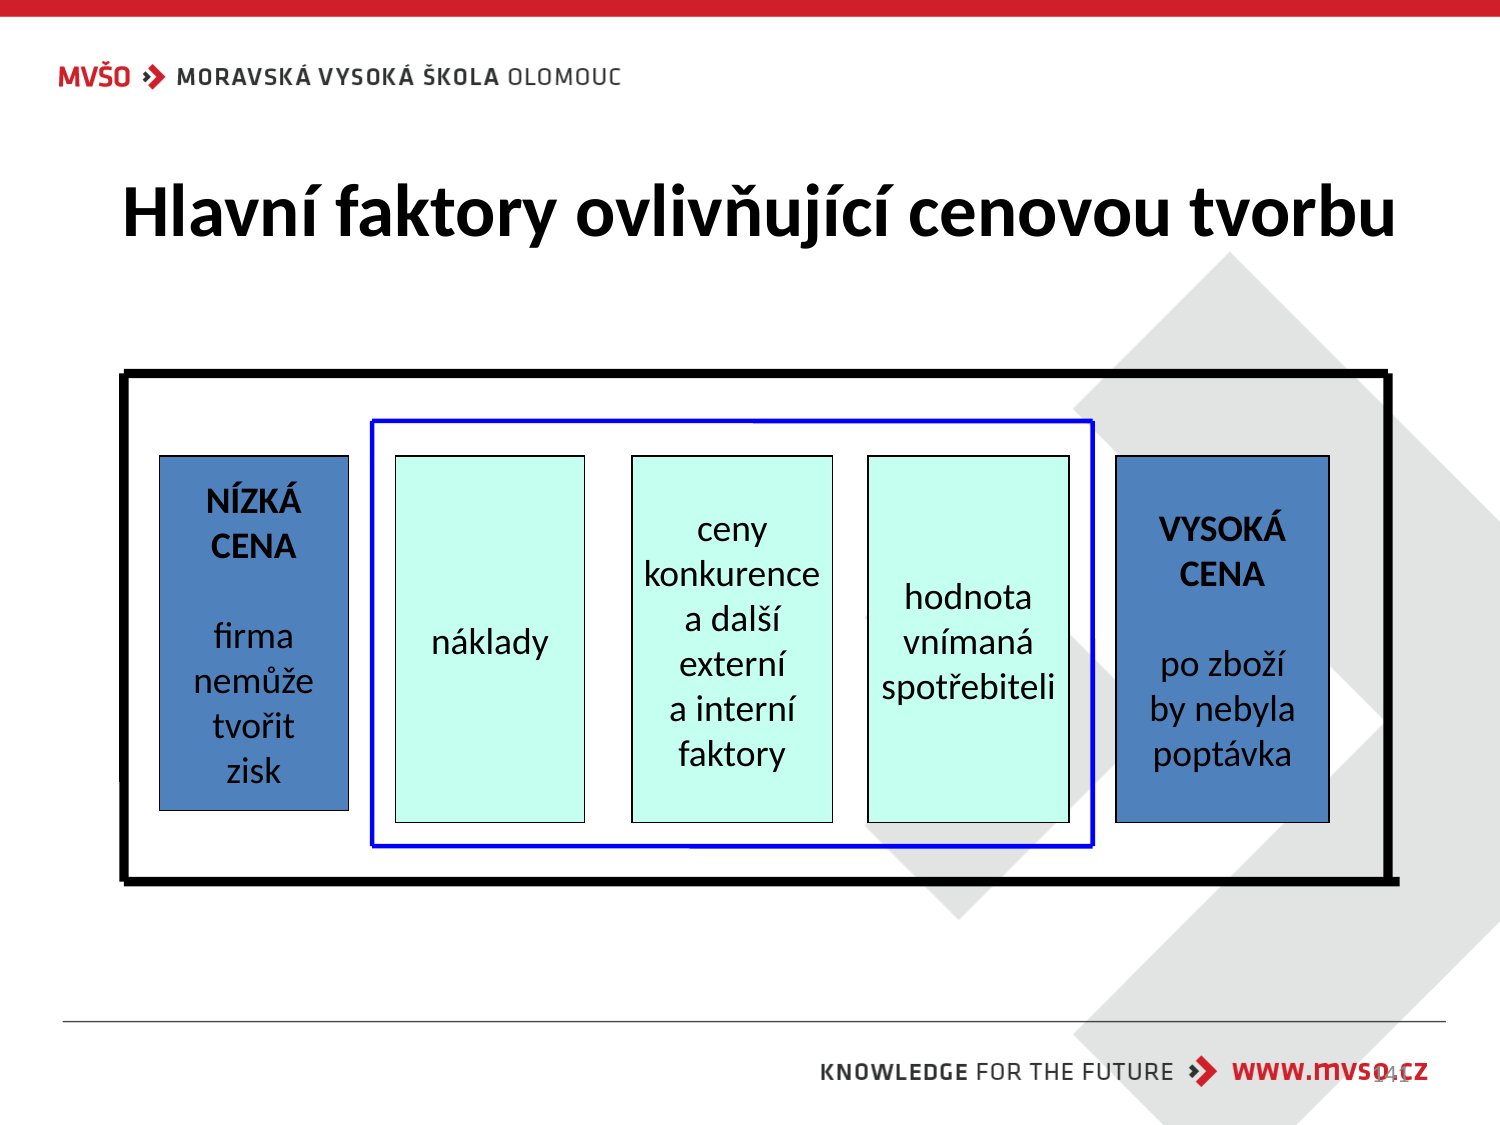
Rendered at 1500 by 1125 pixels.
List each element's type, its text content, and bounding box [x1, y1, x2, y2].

text_box náklady [395, 456, 585, 823]
text_box VYSOKÁ CENA po zboží by nebyla poptávka [1116, 456, 1329, 823]
picture [0, 0, 1500, 1125]
text_box NÍZKÁ CENA firma nemůže tvořit zisk [159, 456, 349, 811]
slide_number 141 [1074, 1042, 1425, 1103]
text_box ceny konkurence a další externí a interní faktory [631, 456, 833, 823]
text_box hodnota vnímaná spotřebiteli [868, 456, 1069, 823]
list [75, 262, 1425, 1005]
title Hlavní faktory ovlivňující cenovou tvorbu [64, 112, 1458, 301]
